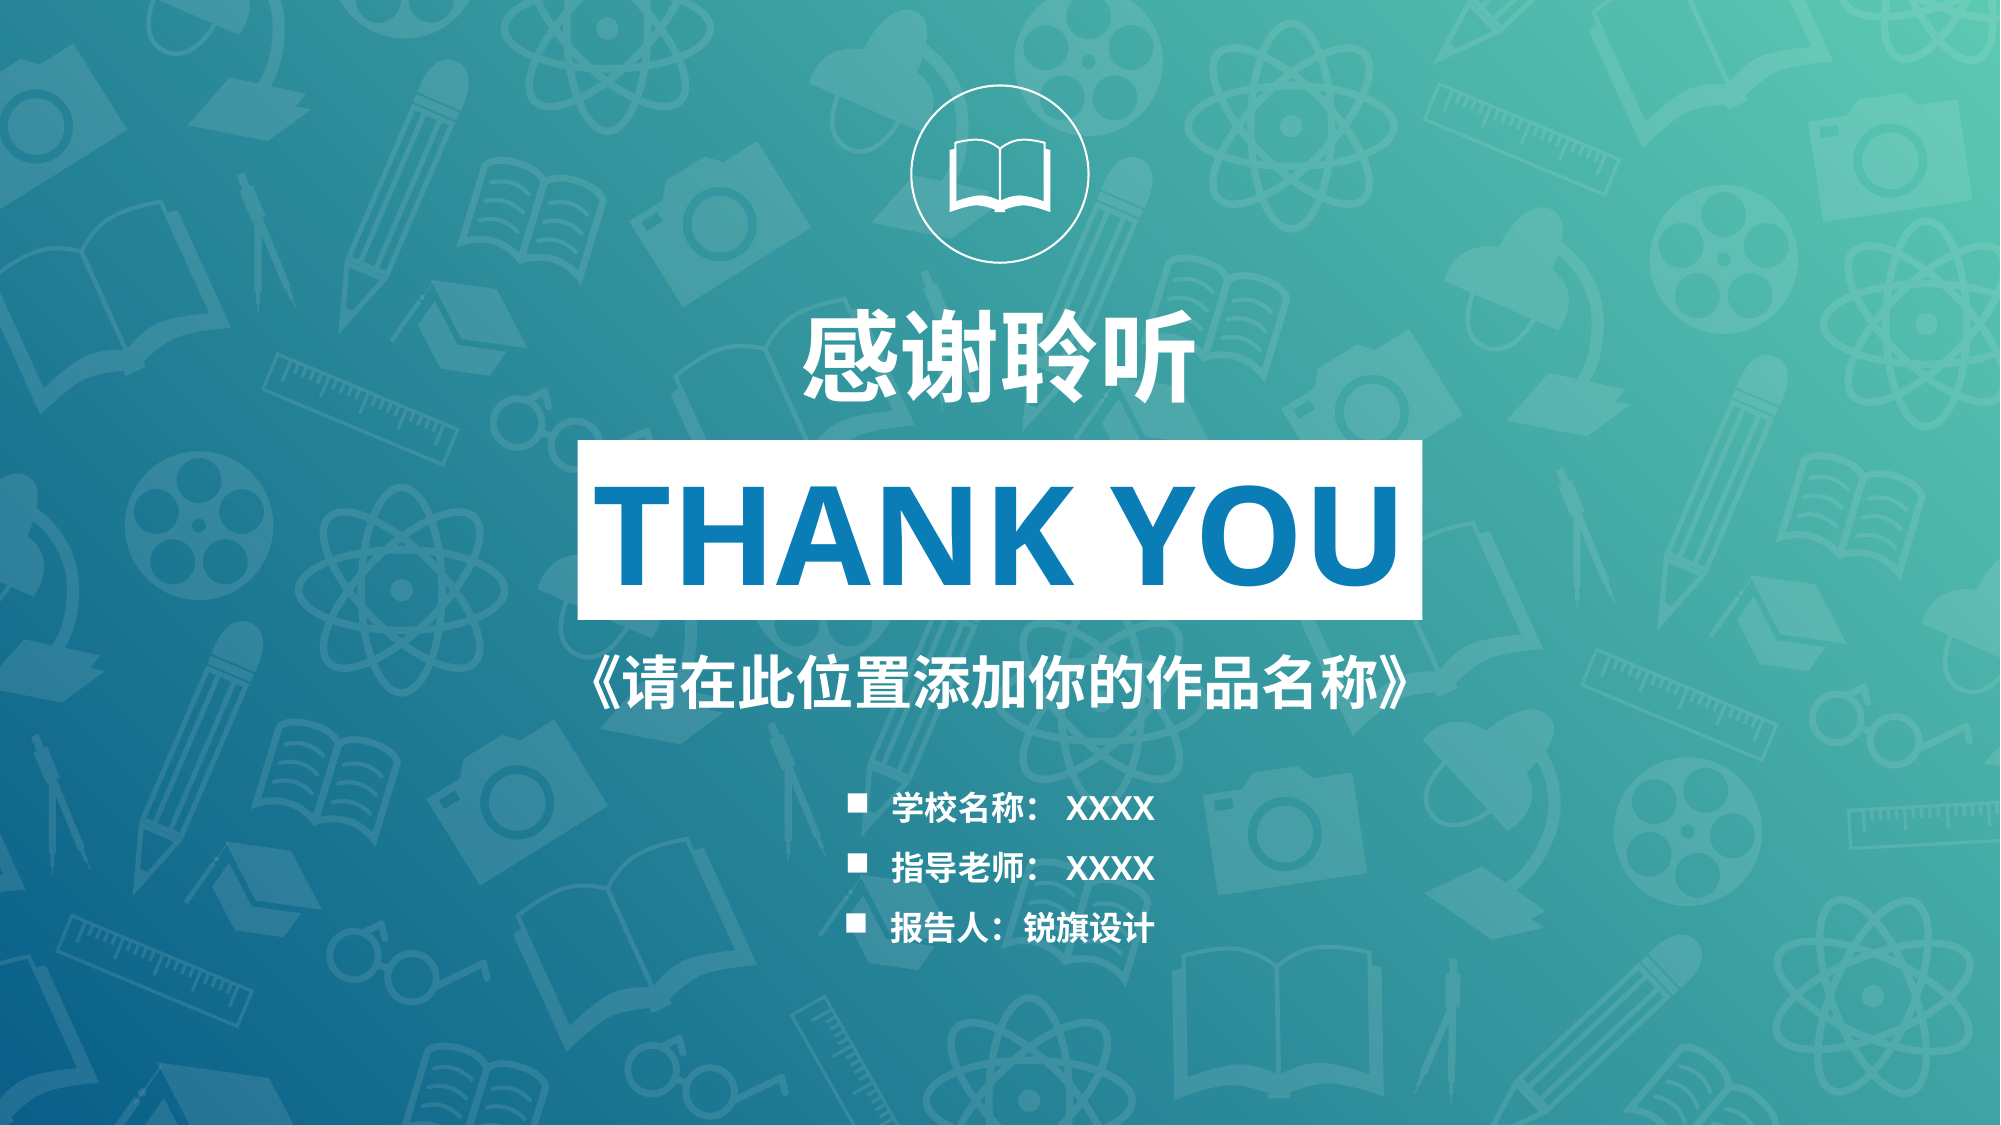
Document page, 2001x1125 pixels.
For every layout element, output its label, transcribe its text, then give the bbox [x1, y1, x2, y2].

text_box THANK YOU [577, 440, 1423, 620]
text_box 感谢聆听 [785, 287, 1215, 422]
text_box 《请在此位置添加你的作品名称》 [548, 638, 1452, 724]
text_box 学校名称：XXXX 指导老师：XXXX 报告人：锐旗设计 [729, 760, 1271, 955]
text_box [911, 85, 1089, 263]
